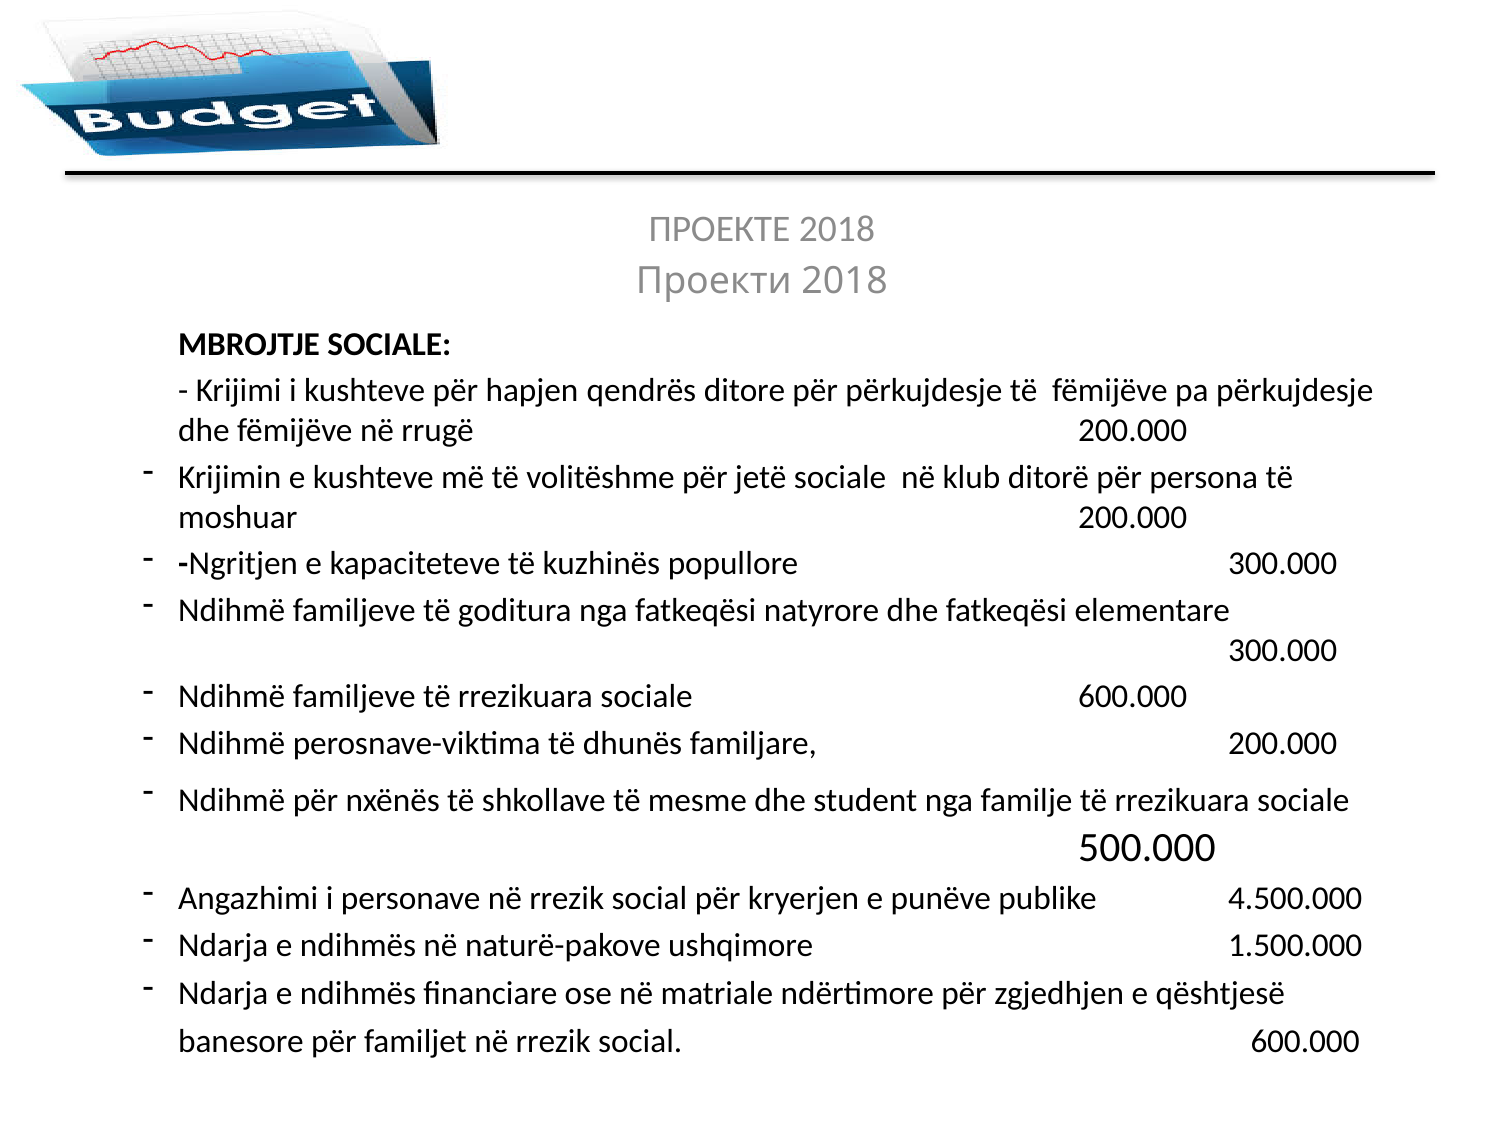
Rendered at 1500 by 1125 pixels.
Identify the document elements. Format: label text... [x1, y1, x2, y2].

text_box ПРОЕКТЕ 2018 Проекти 2018 [147, 196, 1376, 315]
text_box MBROJTJE SOCIALE: - Krijimi i kushteve për hapjen qendrës ditore për përkujdesje të fëmijëve pa përkujdesje dhe fëmijëve në rrugë 200.000 Krijimin e kushteve më të volitëshme për jetë sociale në klub ditorë për persona të moshuar 200.000 -Ngritjen e kapaciteteve të kuzhinës popullore 300.000 Ndihmë familjeve të goditura nga fatkeqësi natyrore dhe fatkeqësi elementare 300.000 Ndihmë familjeve të rrezikuara sociale 600.000 Ndihmë perosnave-viktima të dhunës familjare, 200.000 Ndihmë për nxënës të shkollave të mesme dhe student nga familje të rrezikuara sociale 500.000 Angazhimi i personave në rrezik social për kryerjen e punëve publike 4.500.000 Ndarja e ndihmës në naturë-pakove ushqimore 1.500.000 Ndarja e ndihmës financiare ose në matriale ndërtimore për zgjedhjen e qështjesë banesore për familjet në rrezik social. 600.000 [88, 314, 1400, 1069]
picture [0, 0, 467, 162]
